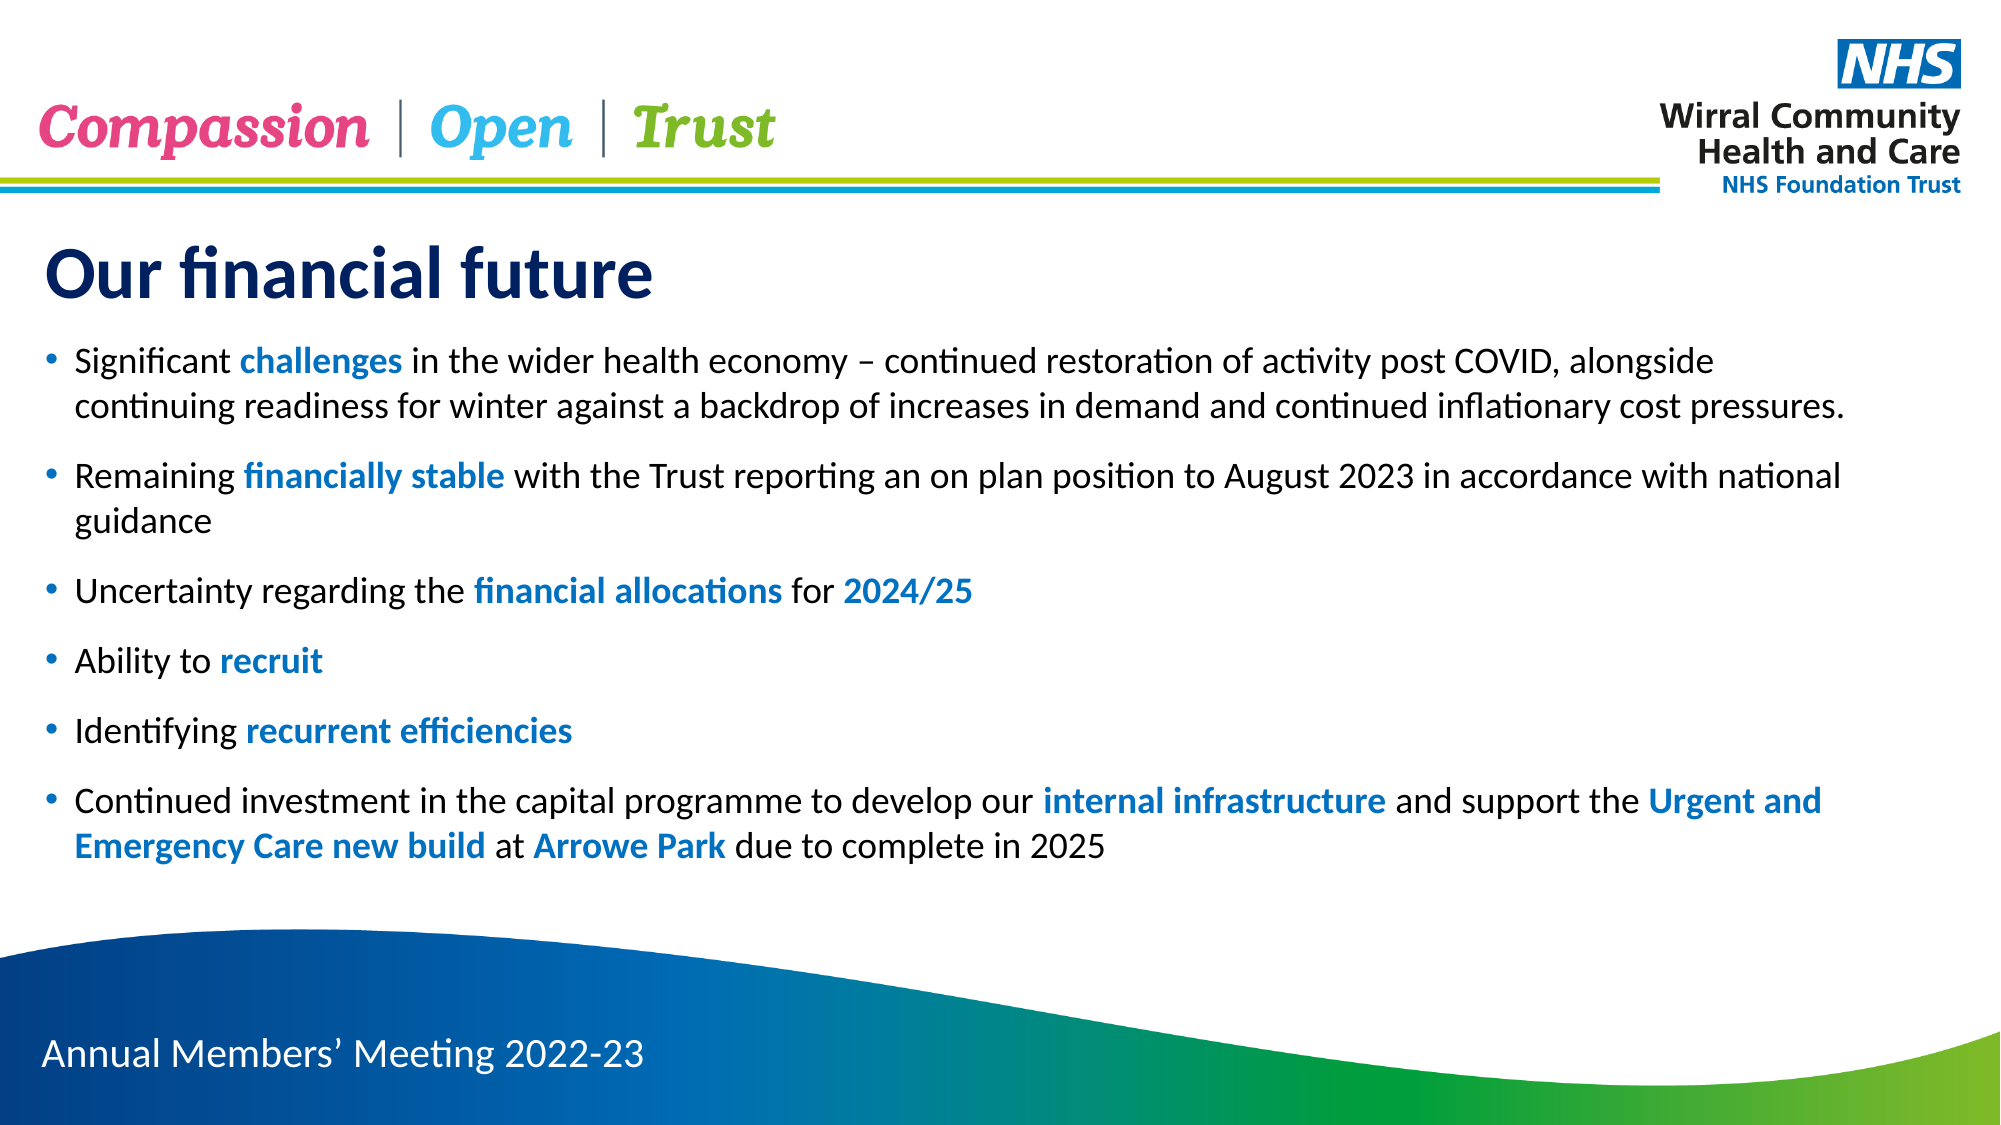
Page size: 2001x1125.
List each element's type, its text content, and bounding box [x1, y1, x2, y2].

text_box Annual Members’ Meeting 2022-23 [26, 1018, 662, 1083]
text_box Significant challenges in the wider health economy – continued restoration of activity post COVID, alongside continuing readiness for winter against a backdrop of increases in demand and continued inflationary cost pressures. Remaining financially stable with the Trust reporting an on plan position to August 2023 in accordance with national guidance Uncertainty regarding the financial allocations for 2024/25 Ability to recruit Identifying recurrent efficiencies Continued investment in the capital programme to develop our internal infrastructure and support the Urgent and Emergency Care new build at Arrowe Park due to complete in 2025 [30, 328, 1877, 874]
picture [0, 0, 2000, 1125]
text_box Our financial future [30, 215, 1448, 321]
